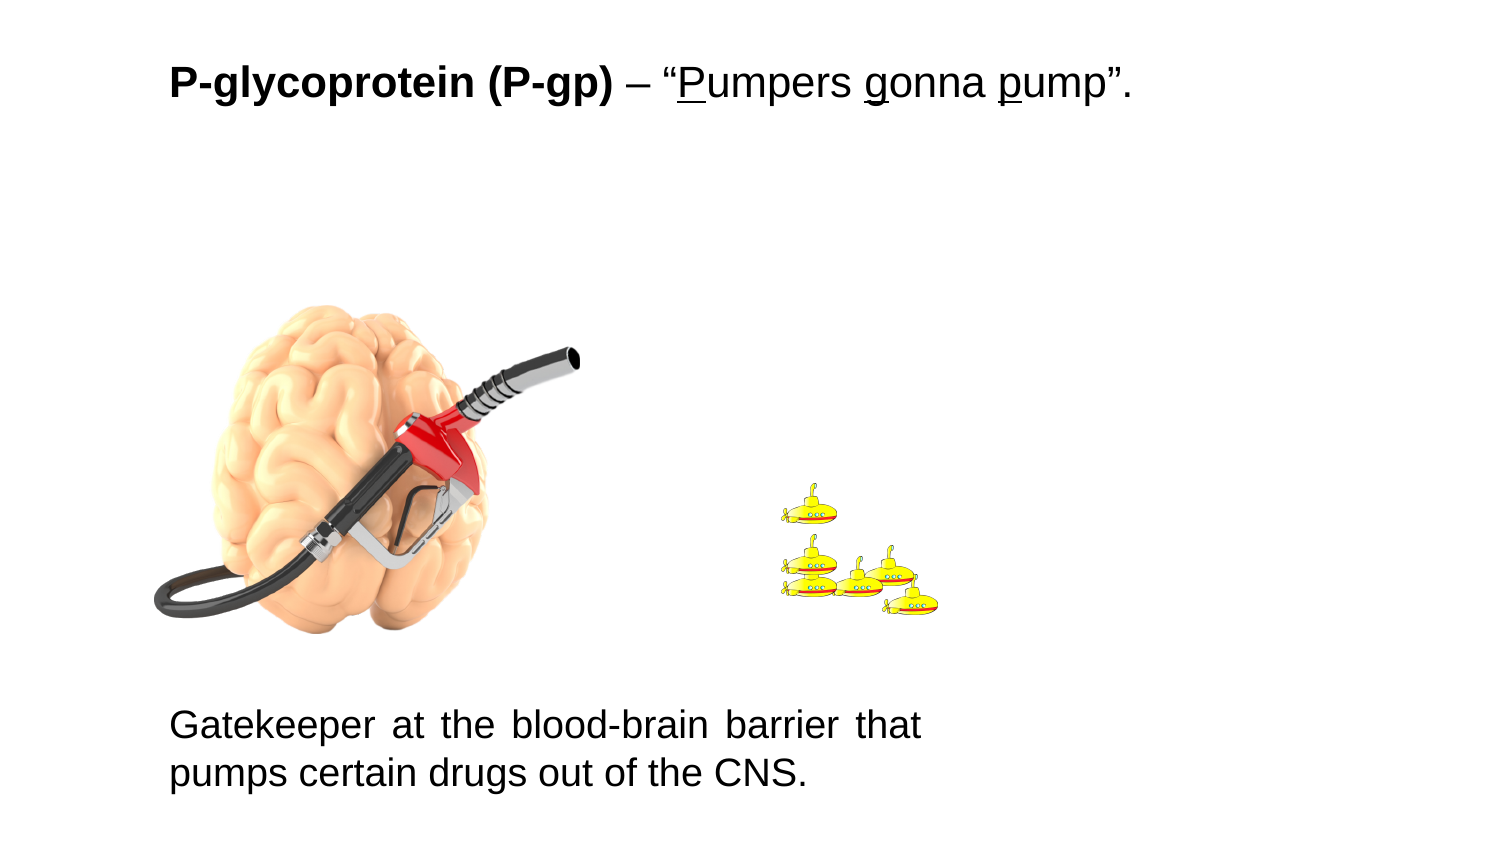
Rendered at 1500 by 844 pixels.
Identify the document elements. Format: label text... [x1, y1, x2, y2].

text_box Gatekeeper at the blood-brain barrier that pumps certain drugs out of the CNS. [154, 684, 938, 740]
picture [153, 305, 580, 634]
picture [781, 533, 938, 615]
picture [781, 483, 838, 525]
text_box P-glycoprotein (P-gp) – “Pumpers gonna pump”. [154, 39, 1377, 95]
